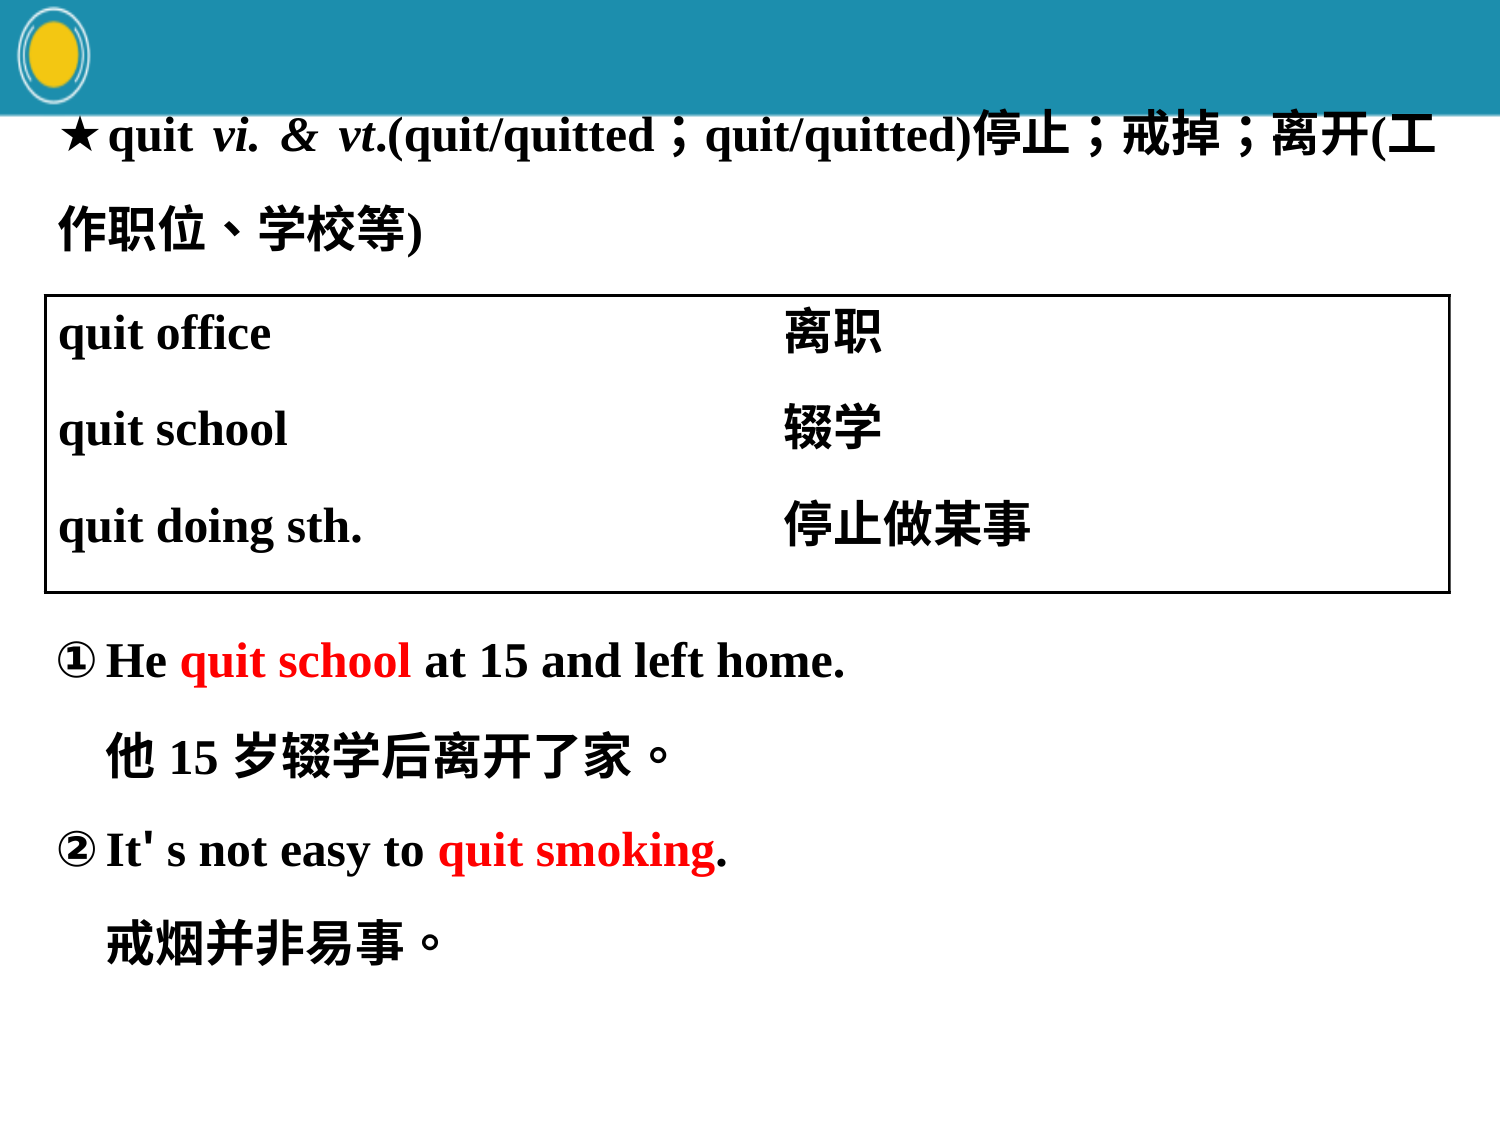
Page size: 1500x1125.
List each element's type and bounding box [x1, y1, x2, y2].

text_box [43, 101, 1452, 594]
picture [0, 0, 1500, 1125]
text_box [55, 816, 1434, 1008]
text_box [55, 627, 1445, 823]
